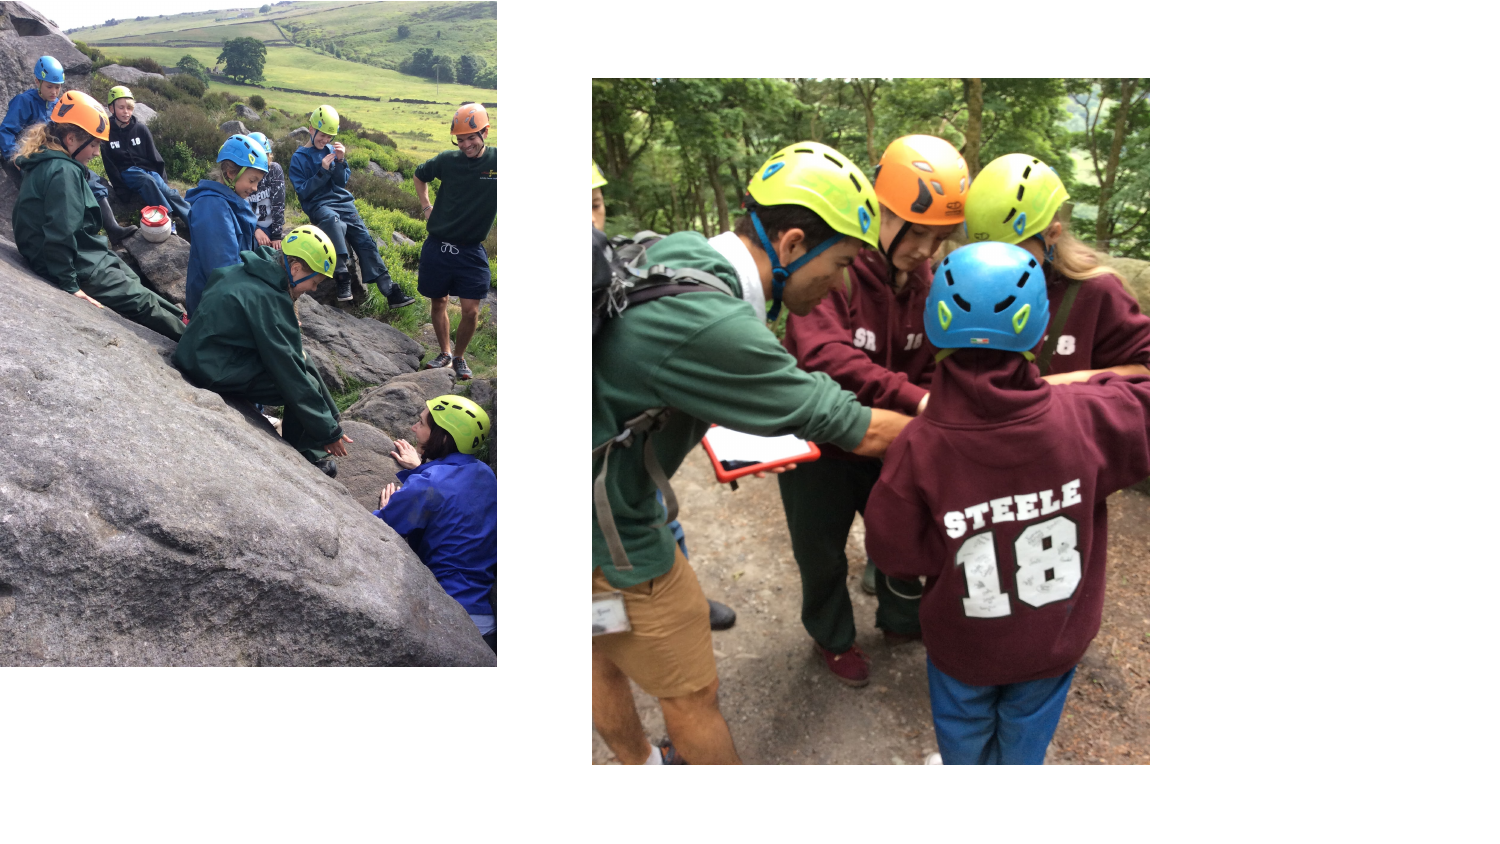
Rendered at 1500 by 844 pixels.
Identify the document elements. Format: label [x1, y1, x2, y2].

picture [0, 1, 497, 667]
picture [592, 78, 1150, 766]
